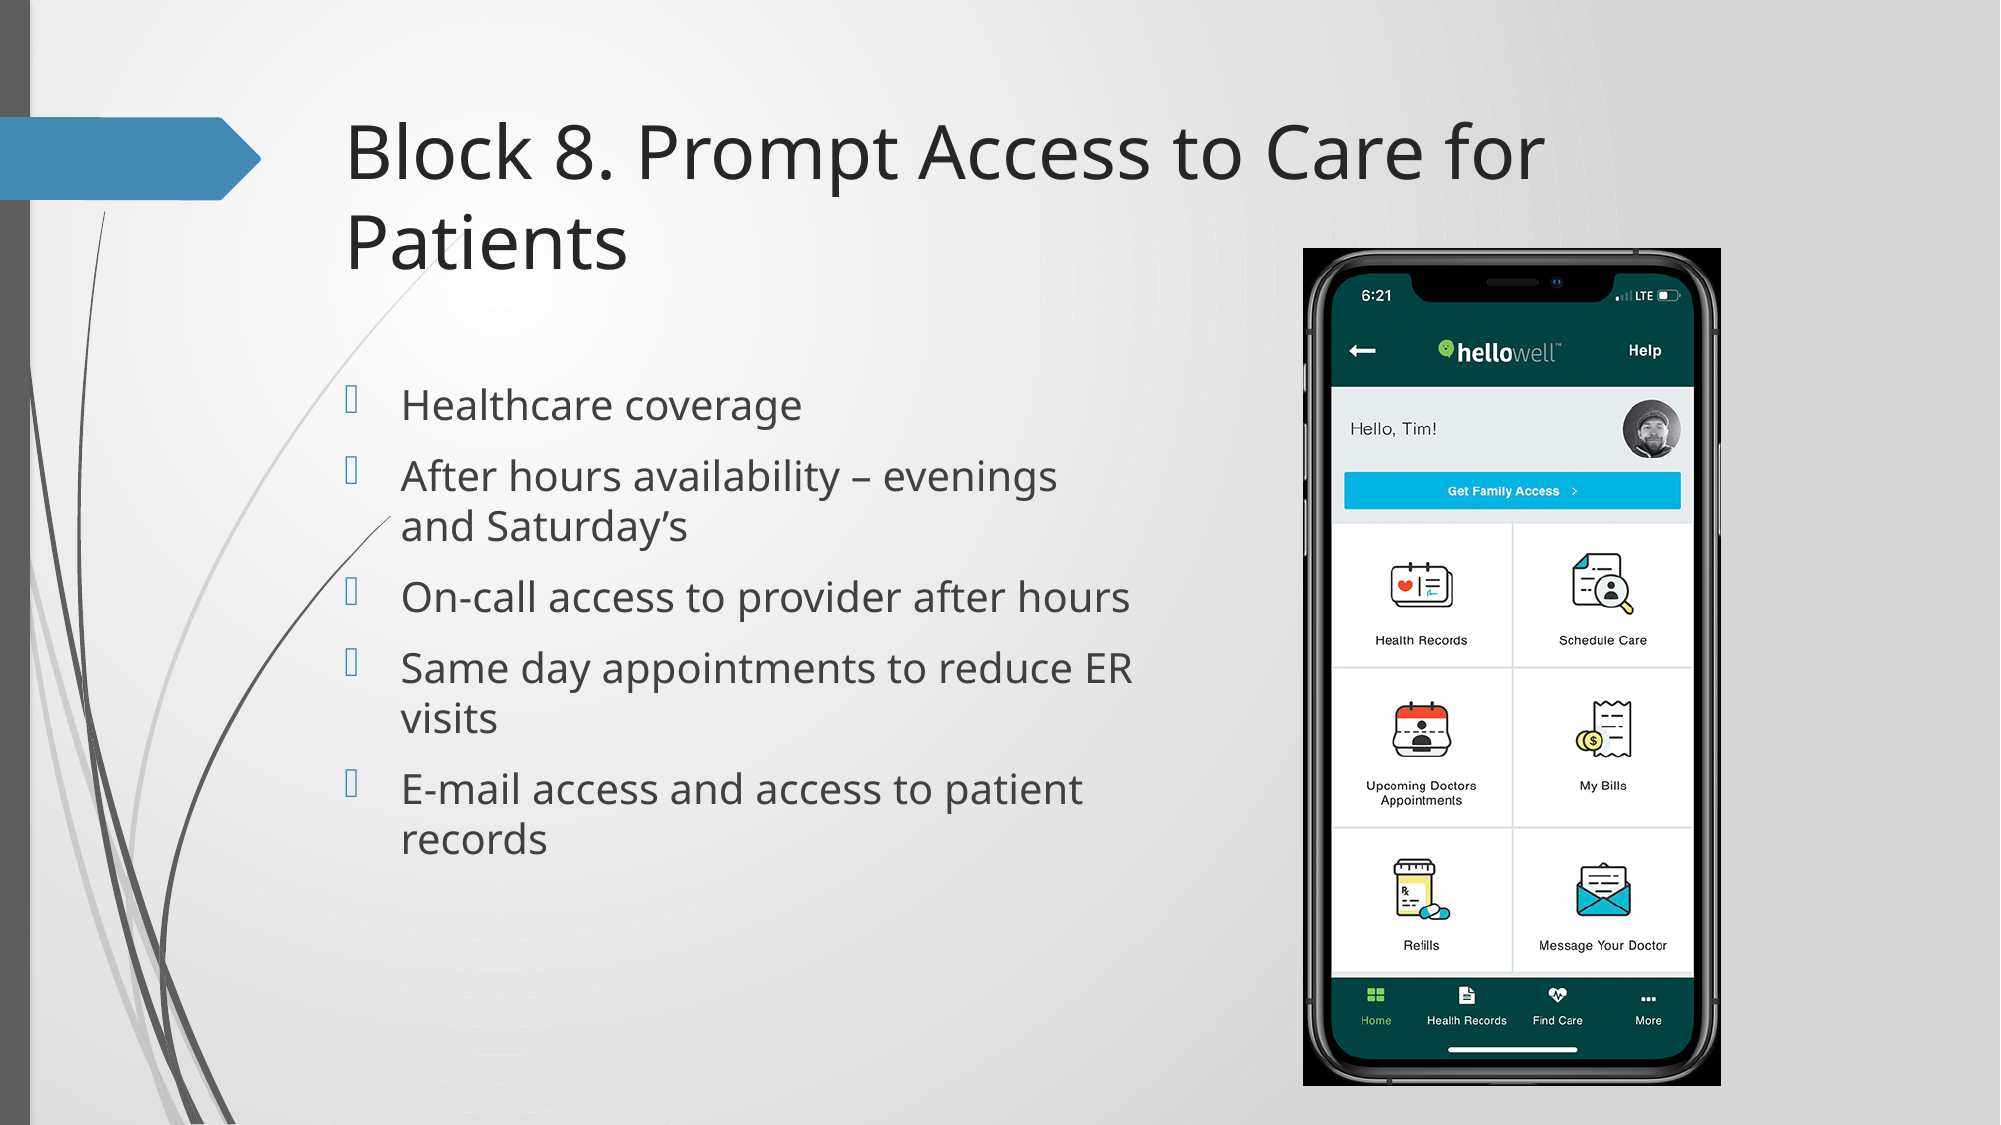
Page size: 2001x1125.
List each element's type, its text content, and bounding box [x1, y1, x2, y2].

picture [1302, 247, 1722, 1086]
title Block 8. Prompt Access to Care for Patients [329, 96, 1792, 307]
list Healthcare coverage After hours availability – evenings and Saturday’s On-call access to provider after hours Same day appointments to reduce ER visits E-mail access and access to patient records [329, 371, 1151, 968]
